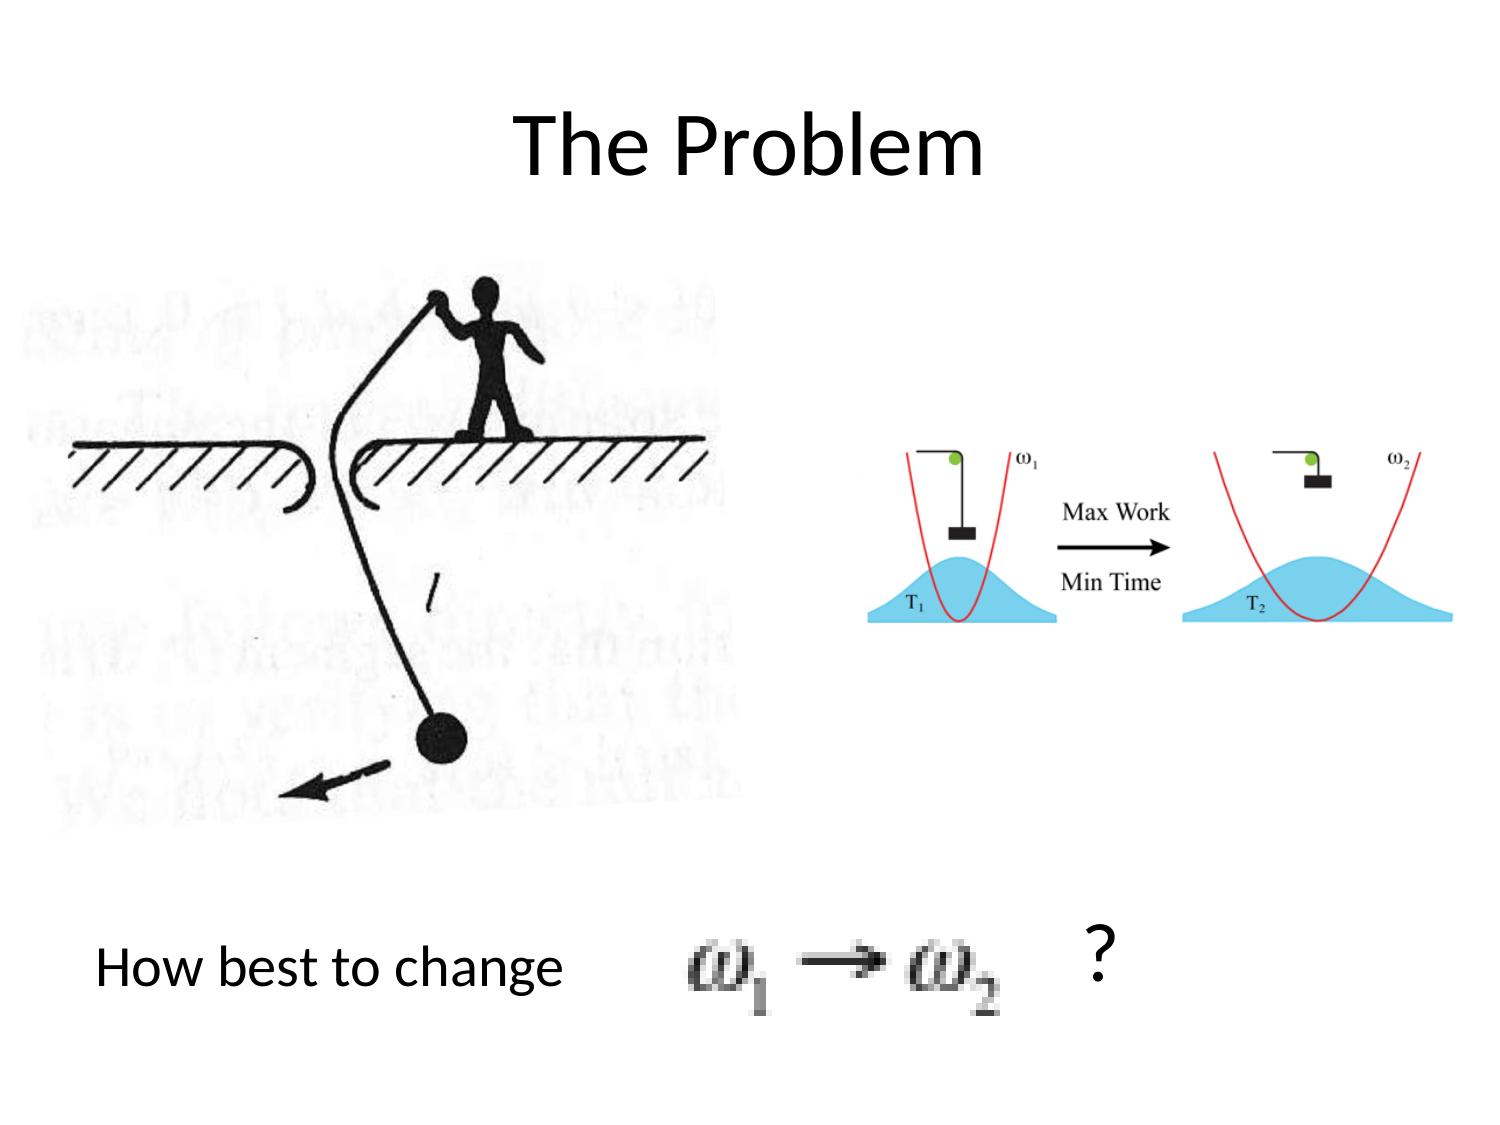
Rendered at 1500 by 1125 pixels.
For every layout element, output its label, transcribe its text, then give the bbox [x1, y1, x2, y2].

picture [20, 250, 740, 834]
title The Problem [75, 45, 1425, 233]
text_box ? [1067, 890, 1156, 1005]
picture [860, 409, 1477, 680]
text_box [676, 900, 1006, 1024]
text_box How best to change [80, 920, 671, 1005]
